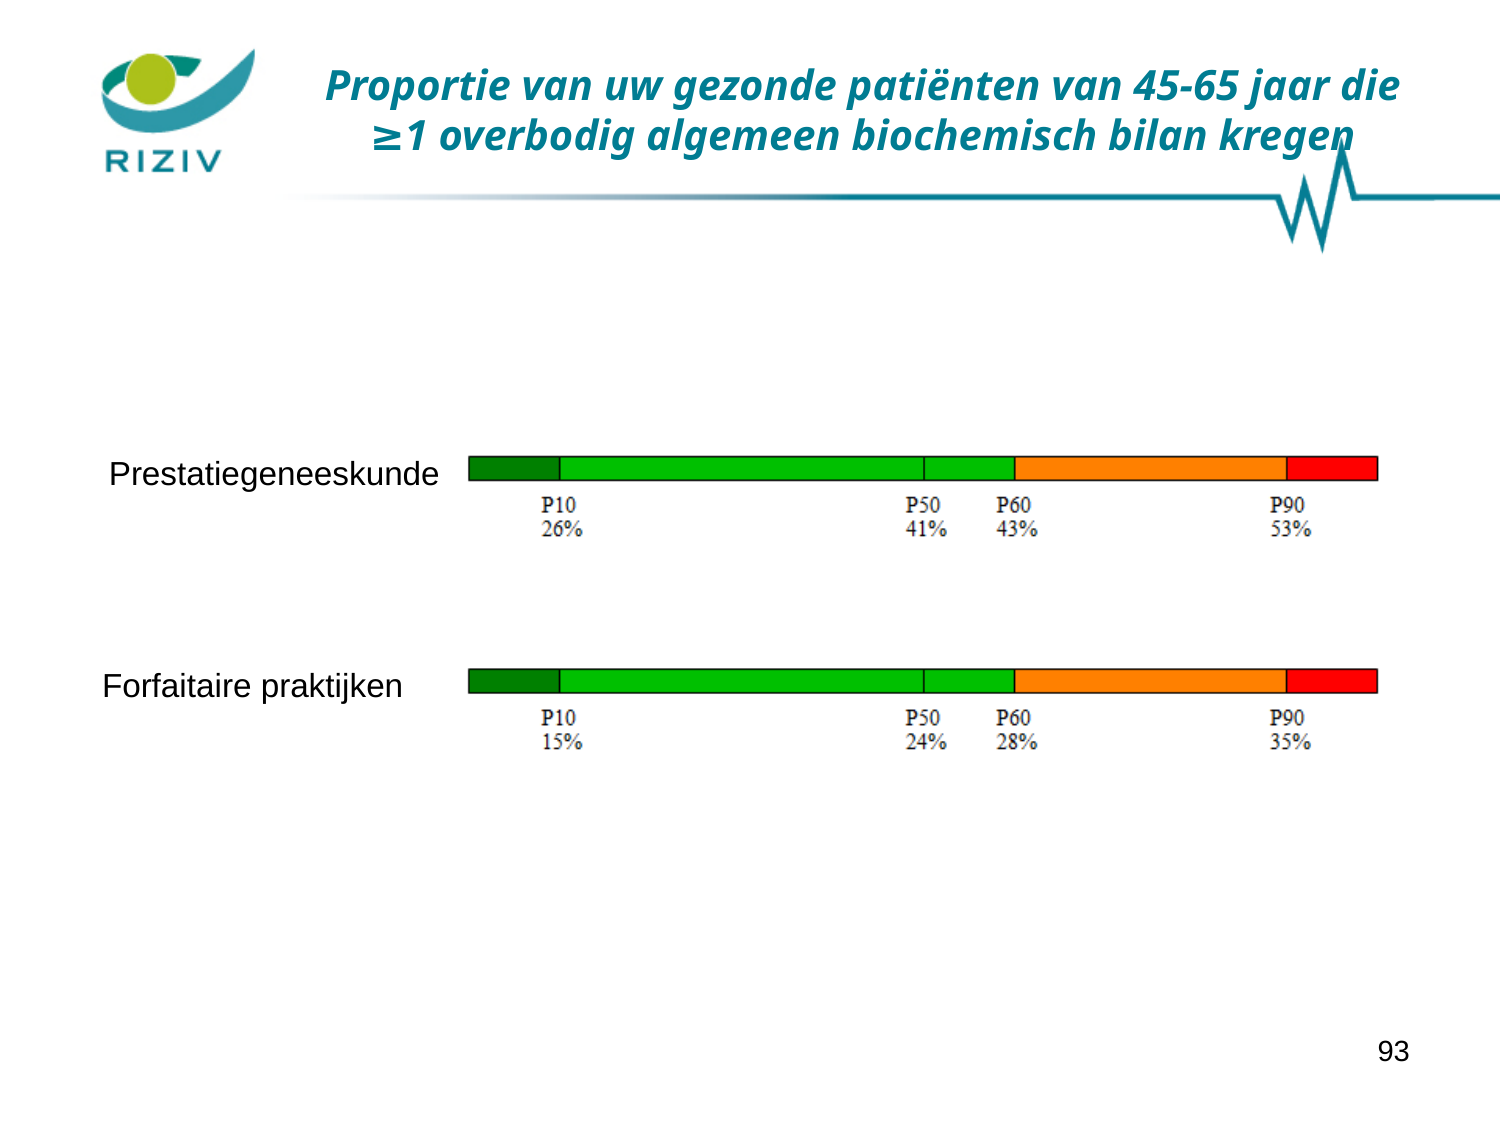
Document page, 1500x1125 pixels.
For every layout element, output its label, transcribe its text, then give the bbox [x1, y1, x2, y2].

text_box Prestatiegeneeskunde [93, 444, 453, 499]
picture [459, 656, 1383, 778]
picture [456, 442, 1389, 558]
picture [53, 0, 1500, 255]
text_box Forfaitaire praktijken [87, 656, 429, 712]
slide_number 93 [1074, 1024, 1425, 1103]
title Proportie van uw gezonde patiënten van 45-65 jaar die ≥1 overbodig algemeen biochemisch bilan kregen [301, 45, 1425, 173]
